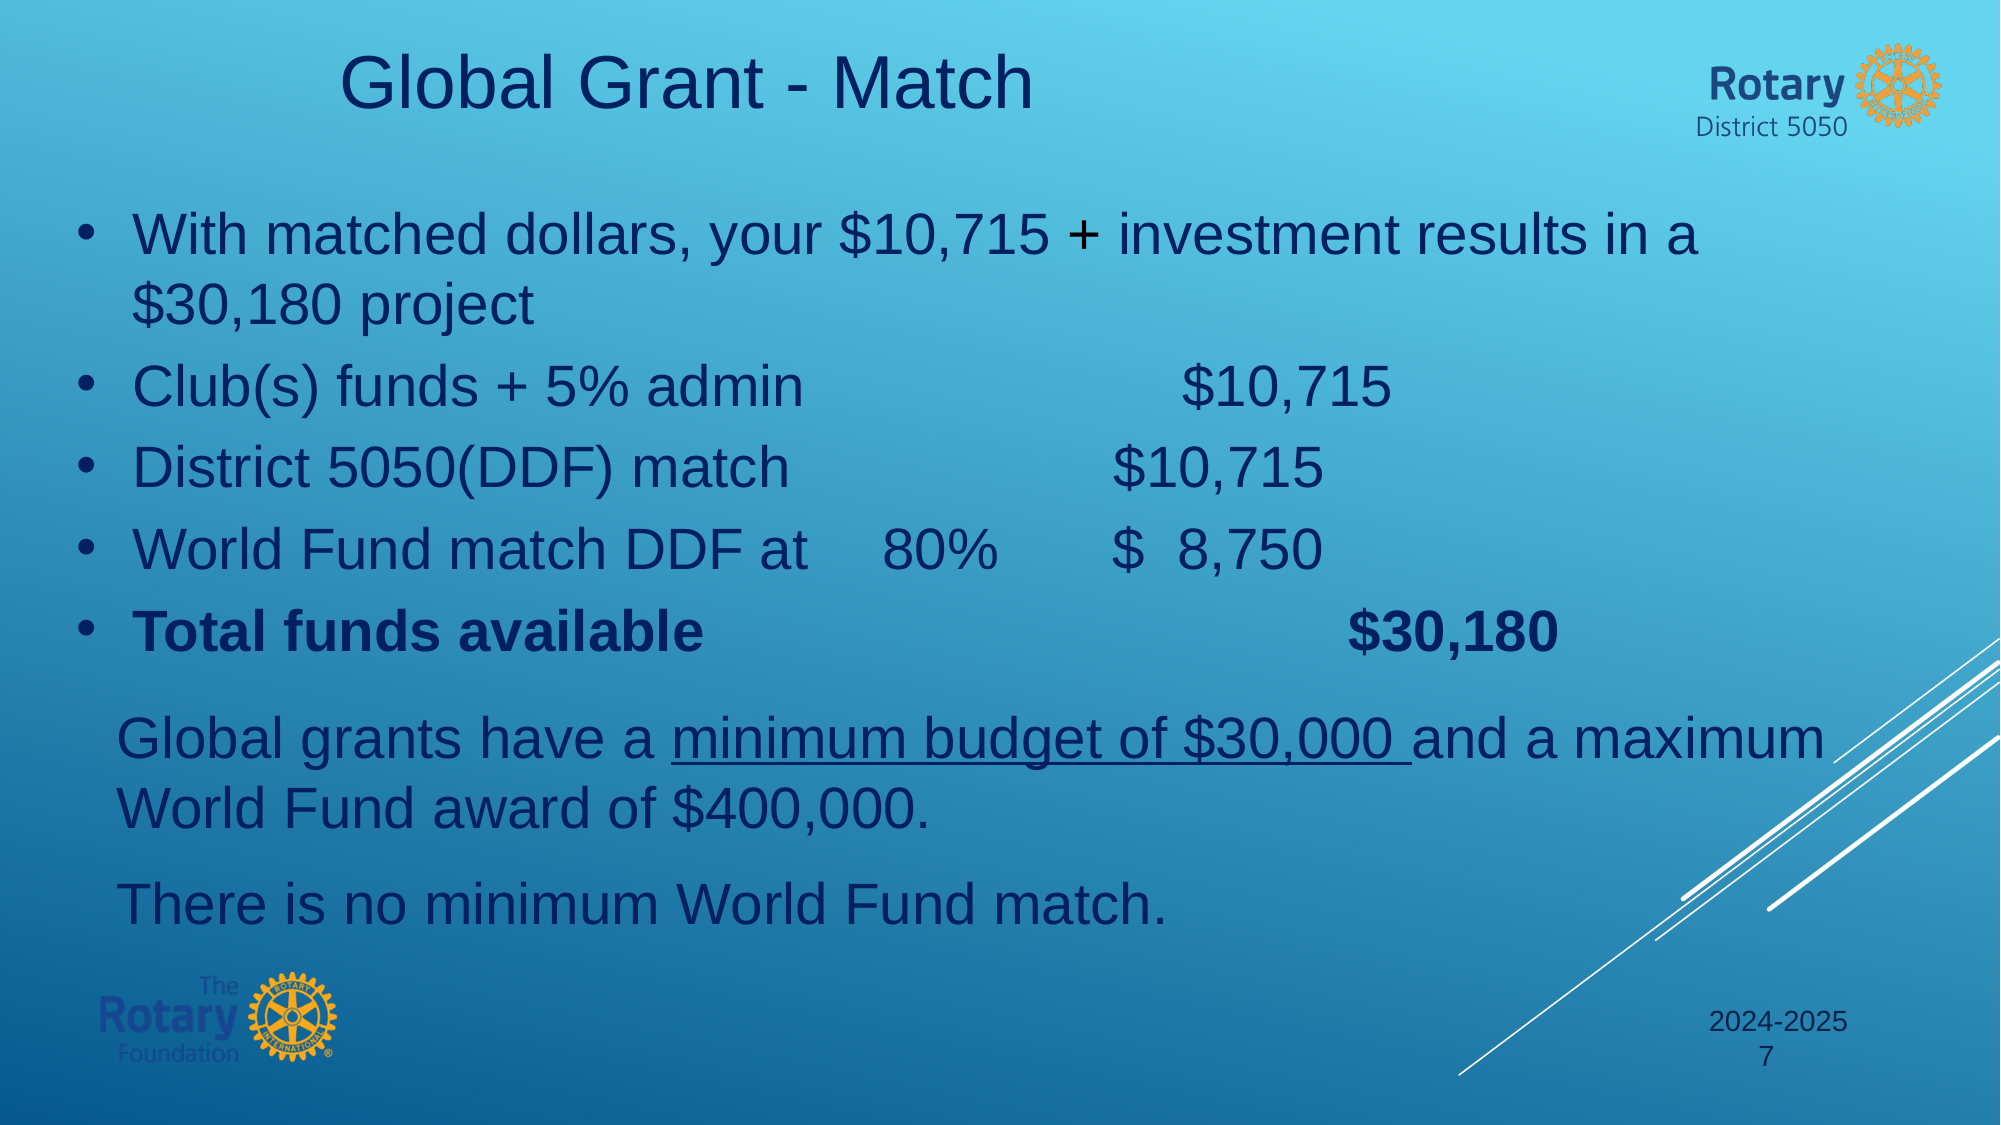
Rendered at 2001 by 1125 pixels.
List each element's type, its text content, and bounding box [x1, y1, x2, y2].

text_box With matched dollars, your $10,715 + investment results in a $30,180 project Club(s) funds + 5% admin $10,715 District 5050(DDF) match $10,715 World Fund match DDF at 80% $ 8,750 Total funds available $30,180 [61, 188, 1874, 771]
text_box Global Grant - Match [324, 26, 1221, 139]
picture [100, 972, 337, 1062]
picture [1683, 35, 1952, 144]
text_box Global grants have a minimum budget of $30,000 and a maximum World Fund award of $400,000. There is no minimum World Fund match. [101, 693, 1898, 944]
